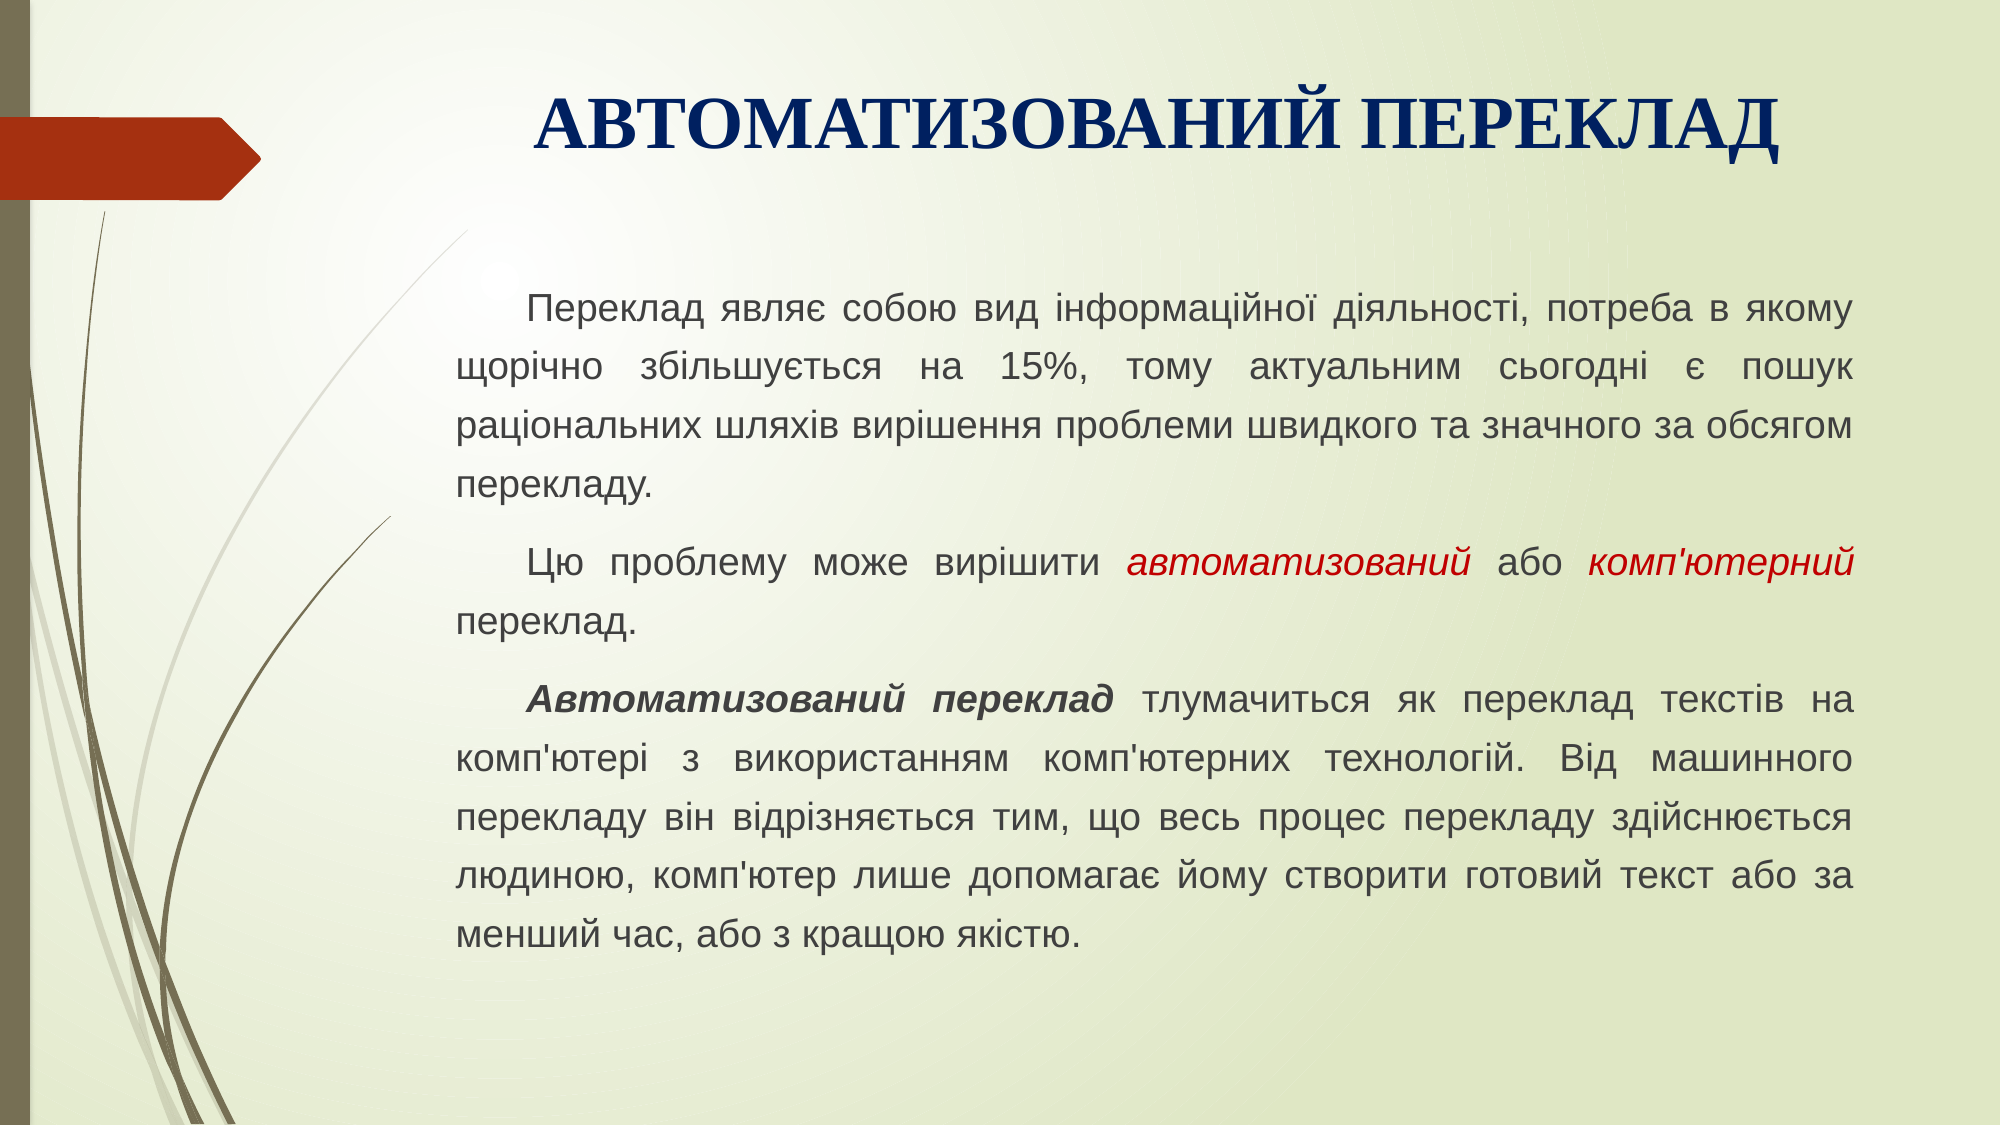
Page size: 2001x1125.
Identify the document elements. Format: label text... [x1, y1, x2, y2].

title АВТОМАТИЗОВАНИЙ ПЕРЕКЛАД [518, 66, 1923, 149]
list Переклад являє собою вид інформаційної діяльності, потреба в якому щорічно збільшується на 15%, тому актуальним сьогодні є пошук раціональних шляхів вирішення проблеми швидкого та значного за обсягом перекладу. Цю проблему може вирішити автоматизований або комп'ютерний переклад. Автоматизований переклад тлумачиться як переклад текстів на комп'ютері з використанням комп'ютерних технологій. Від машинного перекладу він відрізняється тим, що весь процес перекладу здійснюється людиною, комп'ютер лише допомагає йому створити готовий текст або за менший час, або з кращою якістю. [387, 262, 1871, 970]
